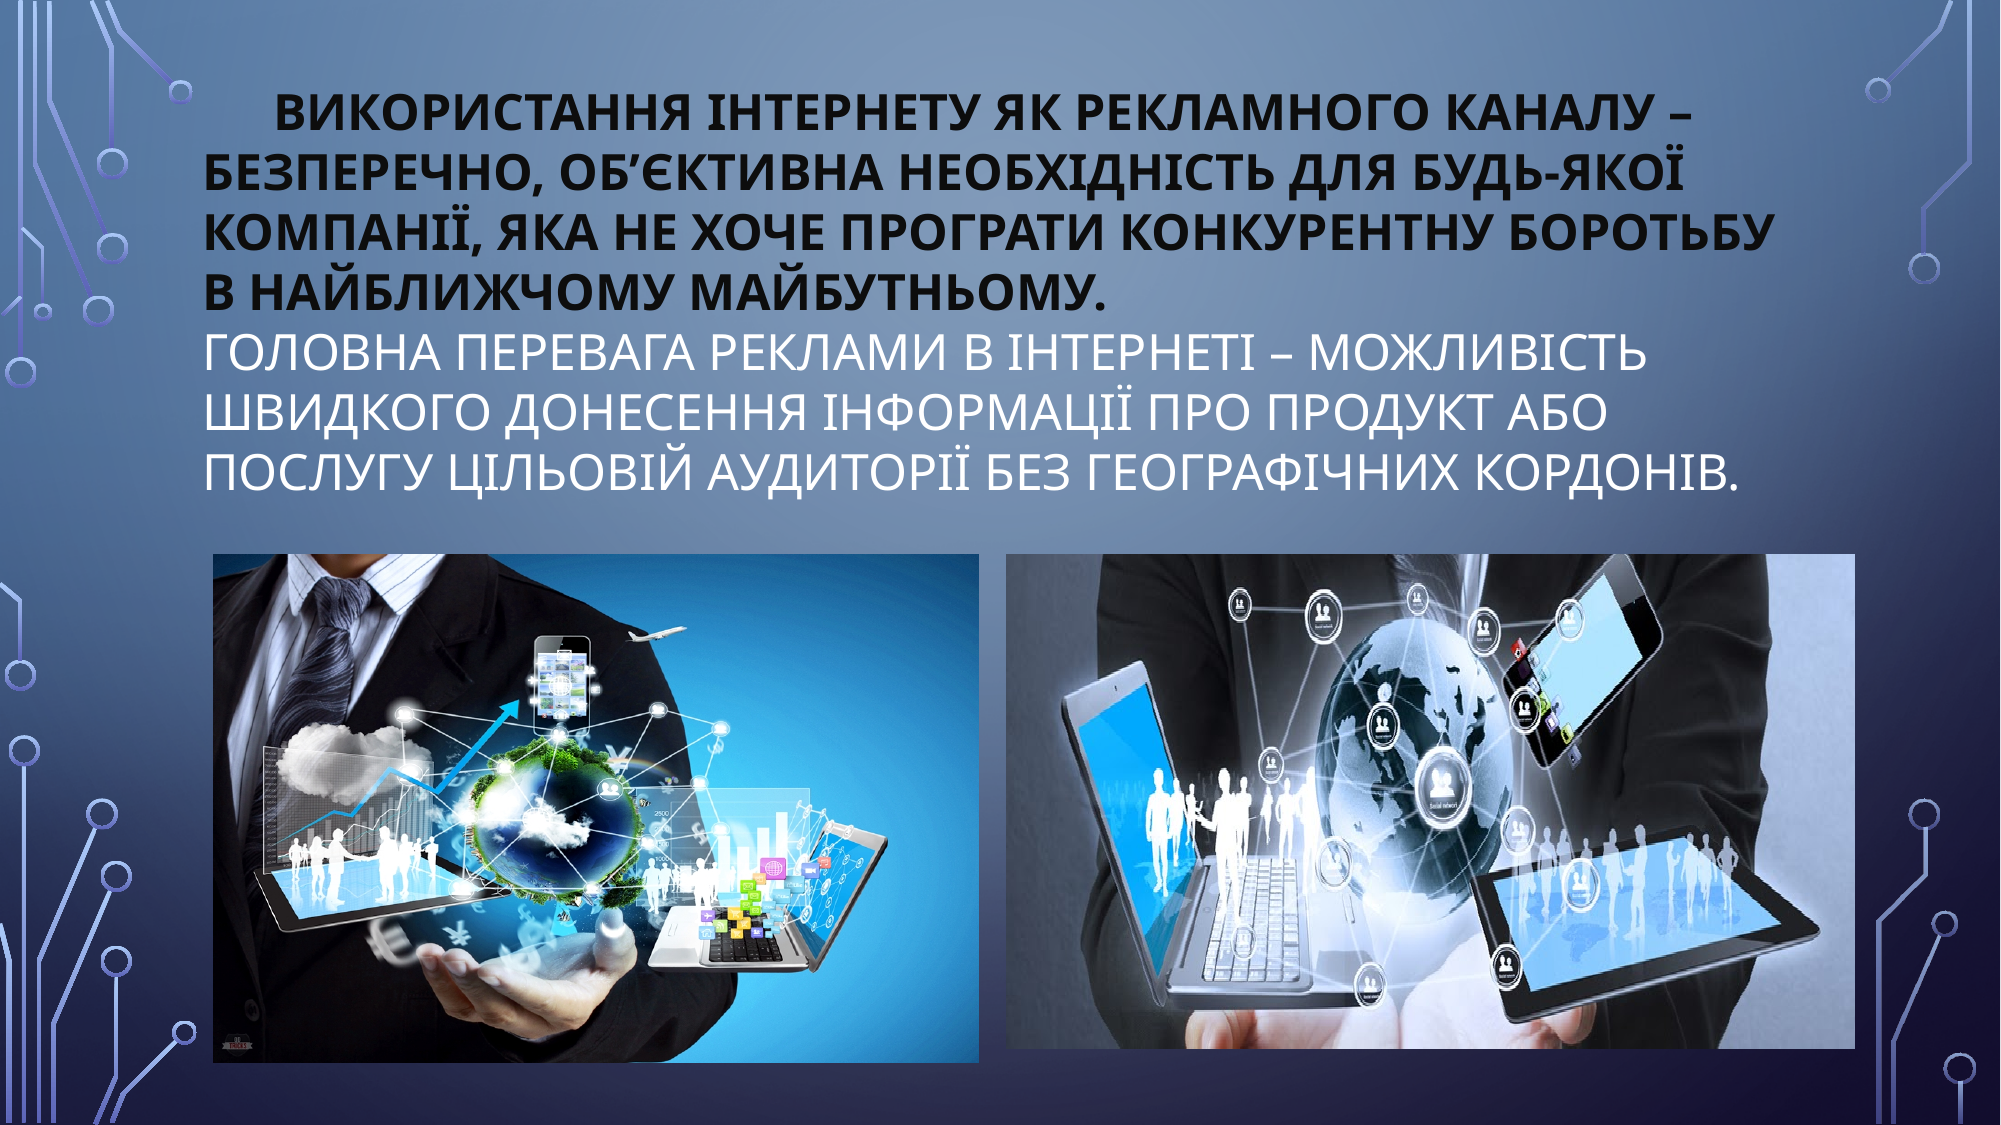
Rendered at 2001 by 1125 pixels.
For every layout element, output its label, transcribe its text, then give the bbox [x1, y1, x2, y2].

title Використання Інтернету як рекламного каналу – безперечно, об’єктивна необхідність для будь-якої компанії, яка не хоче програти конкурентну боротьбу в найближчому майбутньому. Головна перевага реклами в Інтернеті – можливість швидкого донесення інформації про продукт або послугу цільовій аудиторії без географічних кордонів. [187, 101, 1826, 480]
picture [1006, 553, 1856, 1049]
picture [213, 553, 979, 1064]
